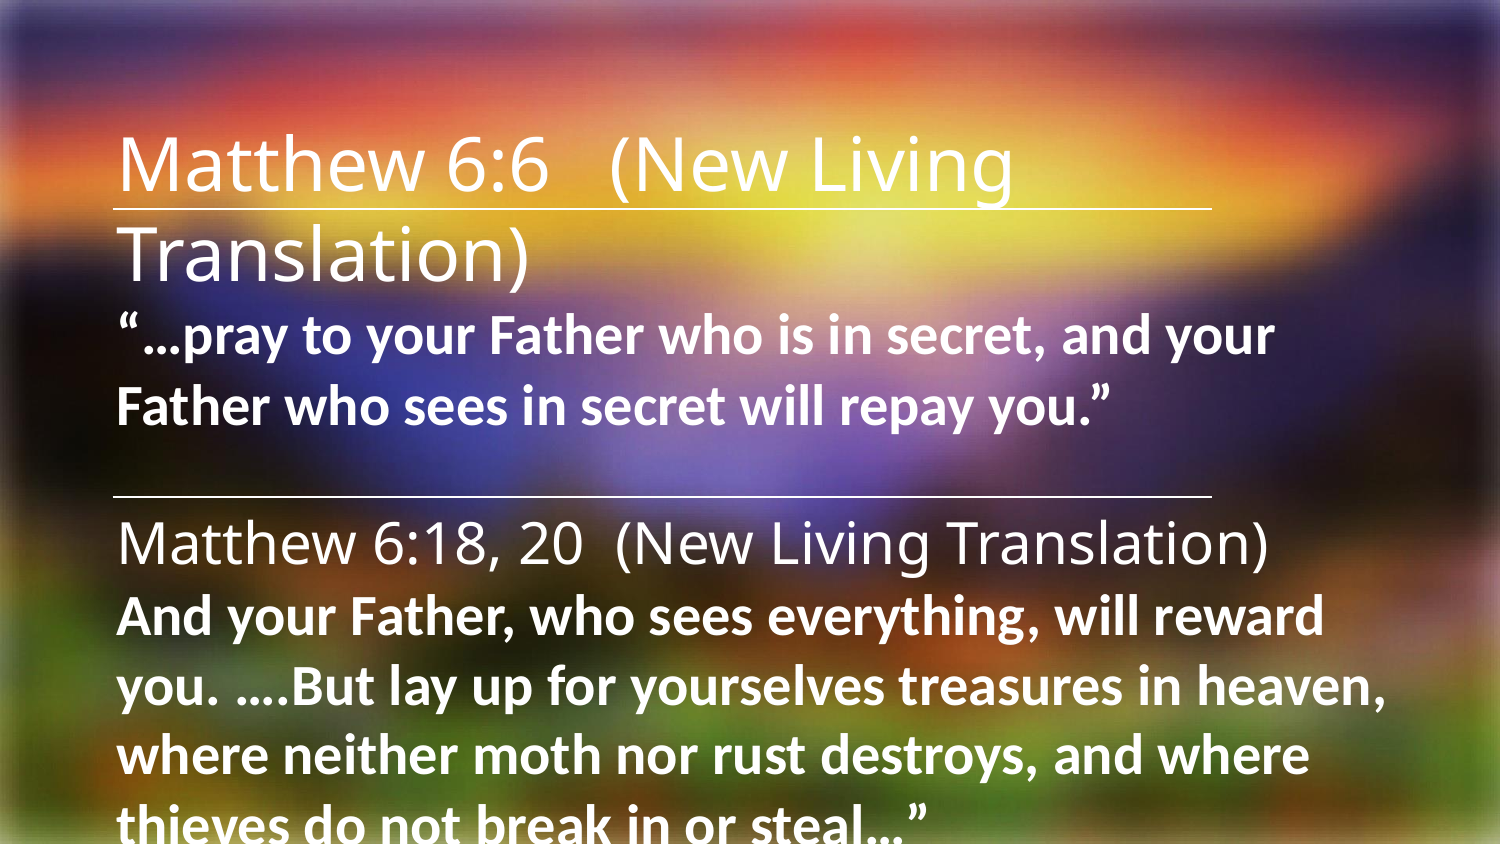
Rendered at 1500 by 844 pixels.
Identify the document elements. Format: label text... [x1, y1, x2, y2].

text_box Matthew 6:6 (New Living Translation) “…pray to your Father who is in secret, and your Father who sees in secret will repay you.” Matthew 6:18, 20 (New Living Translation) And your Father, who sees everything, will reward you. ….But lay up for yourselves treasures in heaven, where neither moth nor rust destroys, and where thieves do not break in or steal…” [101, 109, 1427, 844]
picture [0, 0, 1500, 844]
